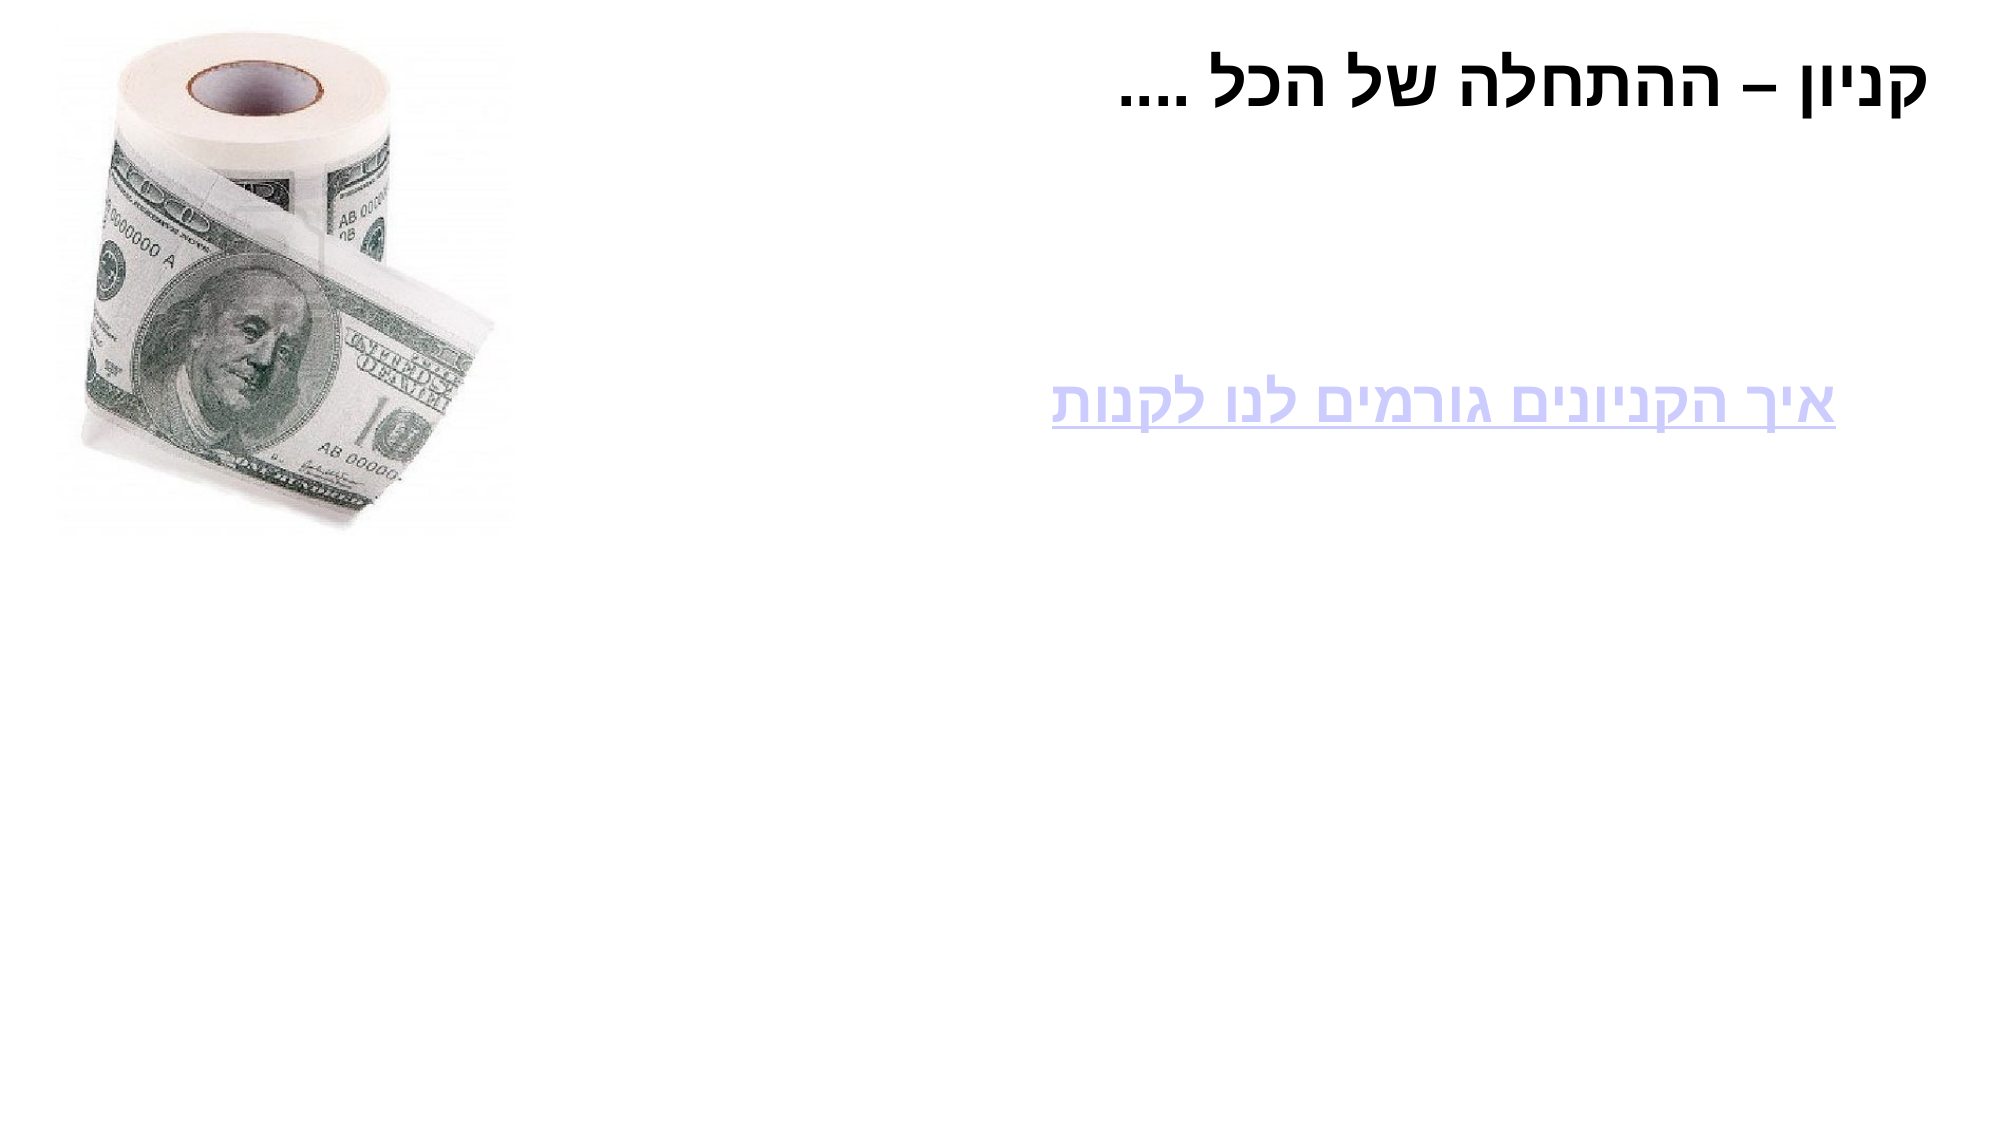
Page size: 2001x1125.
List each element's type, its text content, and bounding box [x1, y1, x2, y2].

title קניון – ההתחלה של הכל .... [532, 57, 1932, 162]
picture [0, 13, 528, 542]
text_box איך הקניונים גורמים לנו לקנות [823, 277, 1851, 442]
